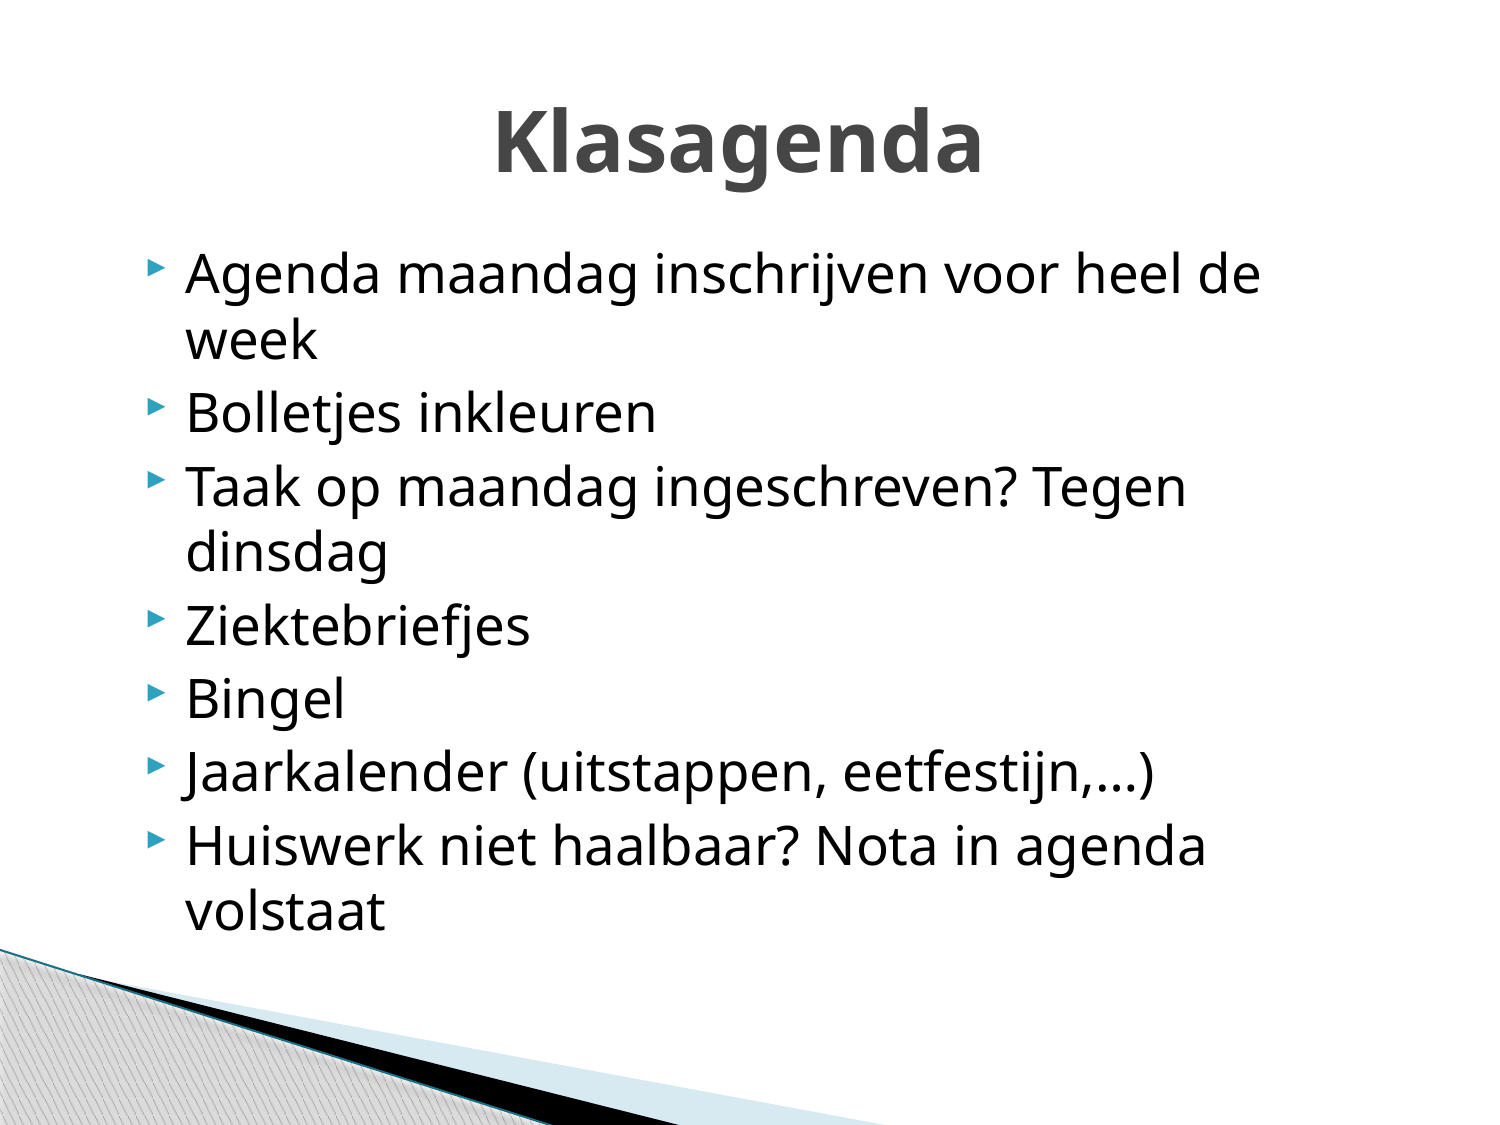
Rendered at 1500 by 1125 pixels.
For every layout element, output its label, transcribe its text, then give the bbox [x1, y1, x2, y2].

list Agenda maandag inschrijven voor heel de week Bolletjes inkleuren Taak op maandag ingeschreven? Tegen dinsdag Ziektebriefjes Bingel Jaarkalender (uitstappen, eetfestijn,…) Huiswerk niet haalbaar? Nota in agenda volstaat [112, 233, 1388, 953]
title Klasagenda [75, 45, 1425, 233]
